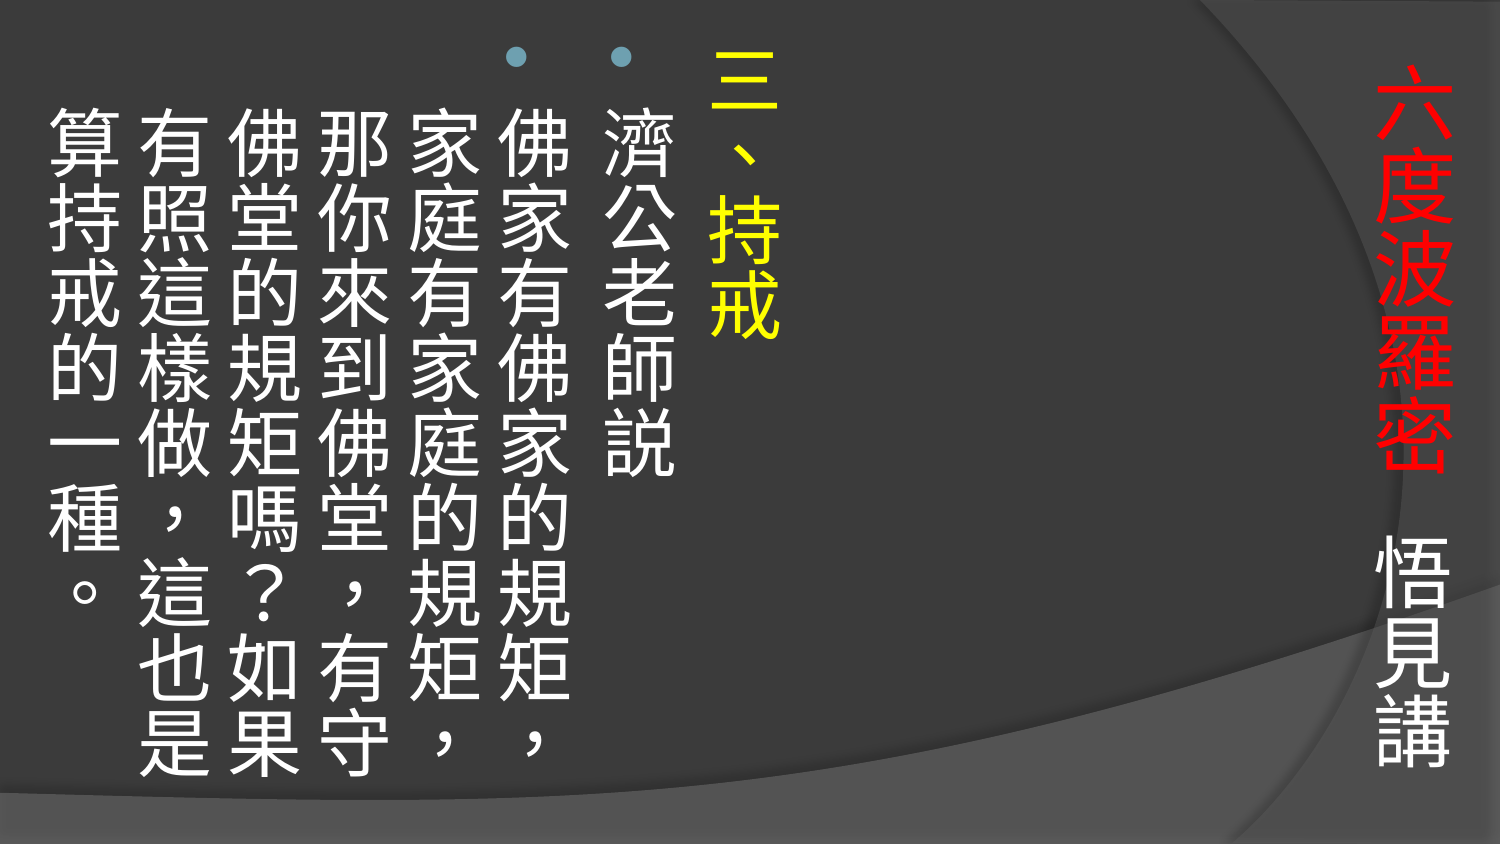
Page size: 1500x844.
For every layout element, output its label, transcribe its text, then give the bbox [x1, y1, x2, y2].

title 六度波羅密 悟見講 [1352, 20, 1473, 812]
list 三、持戒 濟公老師説 佛家有佛家的規矩，家庭有家庭的規矩，那你來到佛堂，有守佛堂的規矩嗎？如果有照這樣做，這也是算持戒的一種。 [29, 21, 1353, 825]
